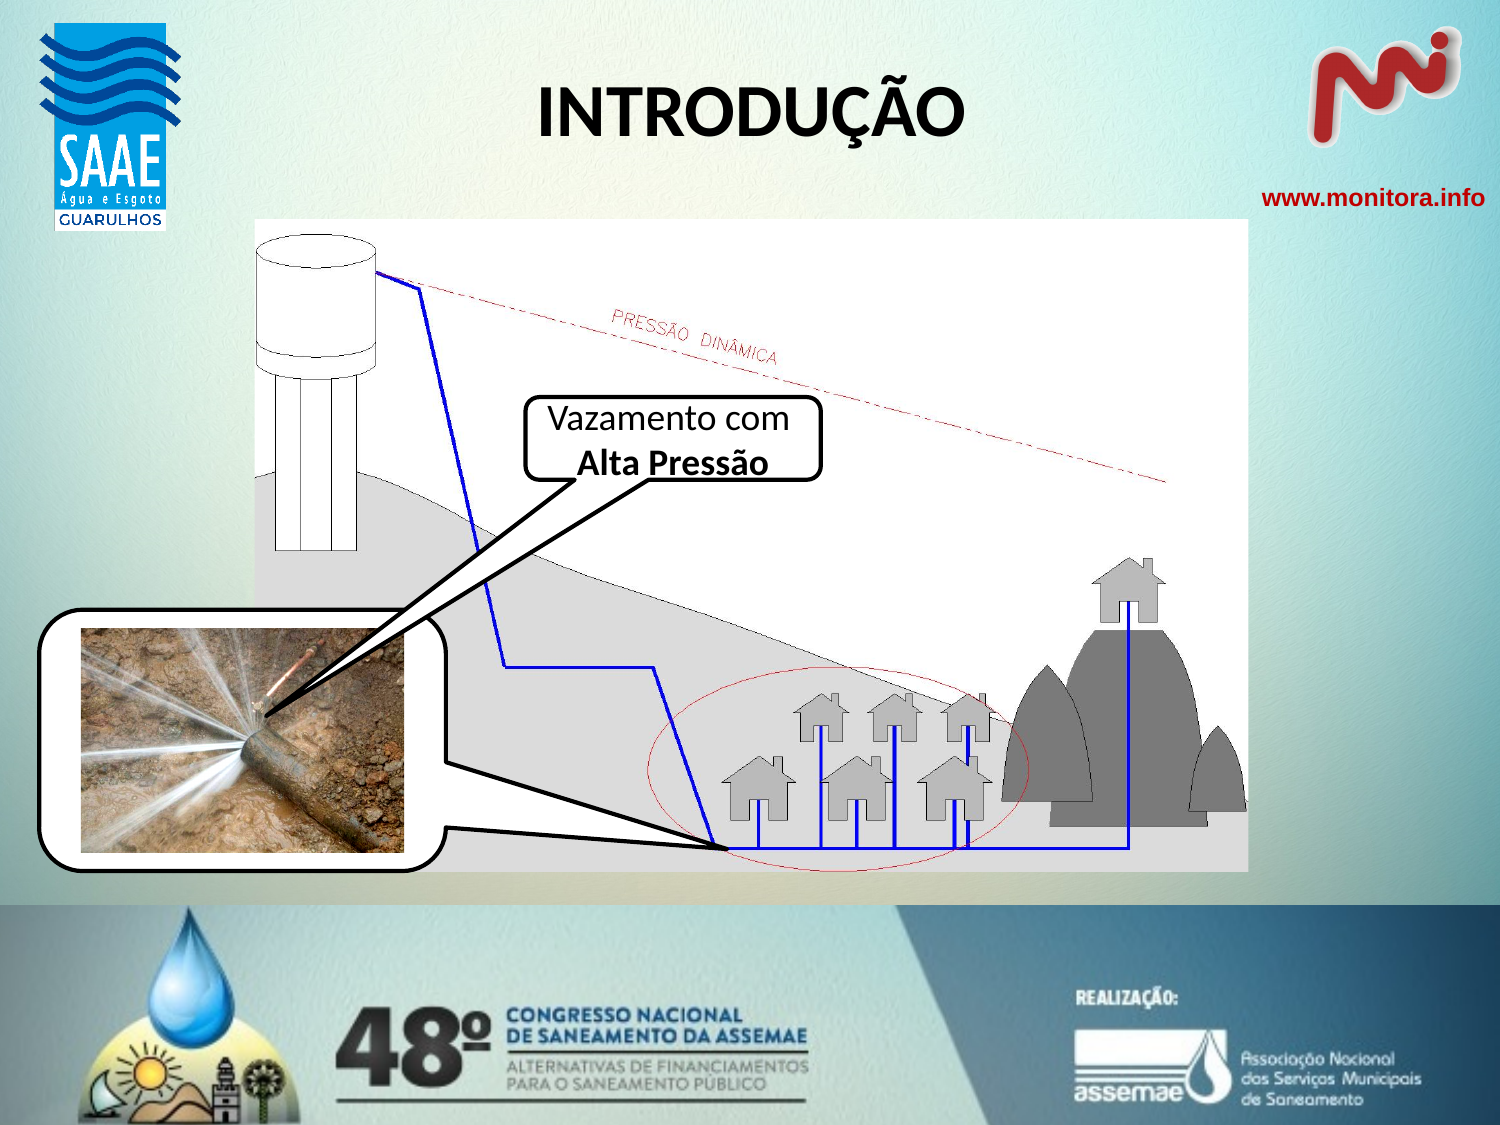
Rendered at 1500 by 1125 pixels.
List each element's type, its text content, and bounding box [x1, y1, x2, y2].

title INTRODUÇÃO [76, 12, 1427, 201]
picture [80, 628, 405, 853]
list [254, 219, 1249, 872]
text_box [37, 607, 250, 874]
picture [0, 0, 1500, 1125]
text_box www.monitora.info [1247, 174, 1500, 220]
